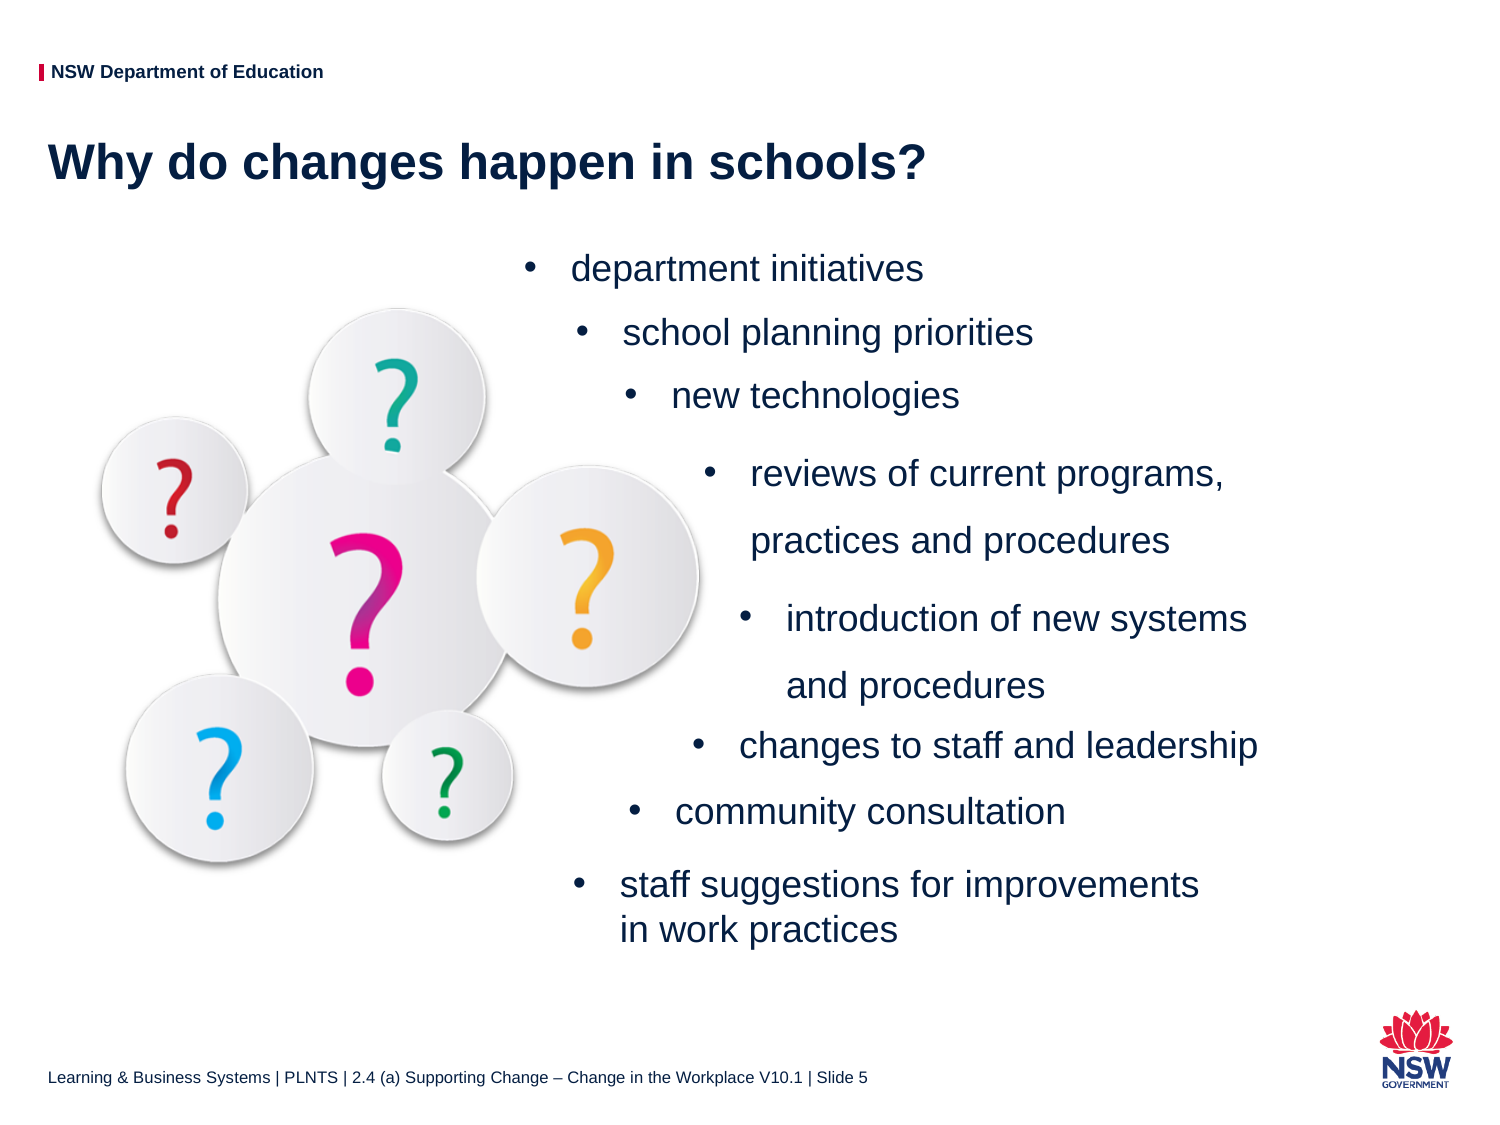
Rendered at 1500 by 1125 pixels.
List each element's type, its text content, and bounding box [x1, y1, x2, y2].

text_box introduction of new systems and procedures [724, 563, 1274, 713]
picture [1375, 1087, 1457, 1093]
text_box staff suggestions for improvements in work practices [558, 852, 1233, 958]
text_box new technologies [712, 363, 980, 419]
picture [1375, 1004, 1457, 1026]
title Why do changes happen in schools? [47, 122, 1463, 205]
text_box department initiatives [509, 236, 940, 297]
picture [89, 301, 712, 880]
footer Learning & Business Systems | PLNTS | 2.4 (a) Supporting Change – Change in the Workplace V10.1 | Slide 5 [47, 1026, 1463, 1087]
text_box community consultation [712, 779, 1082, 840]
text_box changes to staff and leadership [712, 713, 1284, 774]
text_box reviews of current programs, practices and procedures [712, 419, 1250, 569]
text_box school planning priorities [561, 300, 1049, 361]
